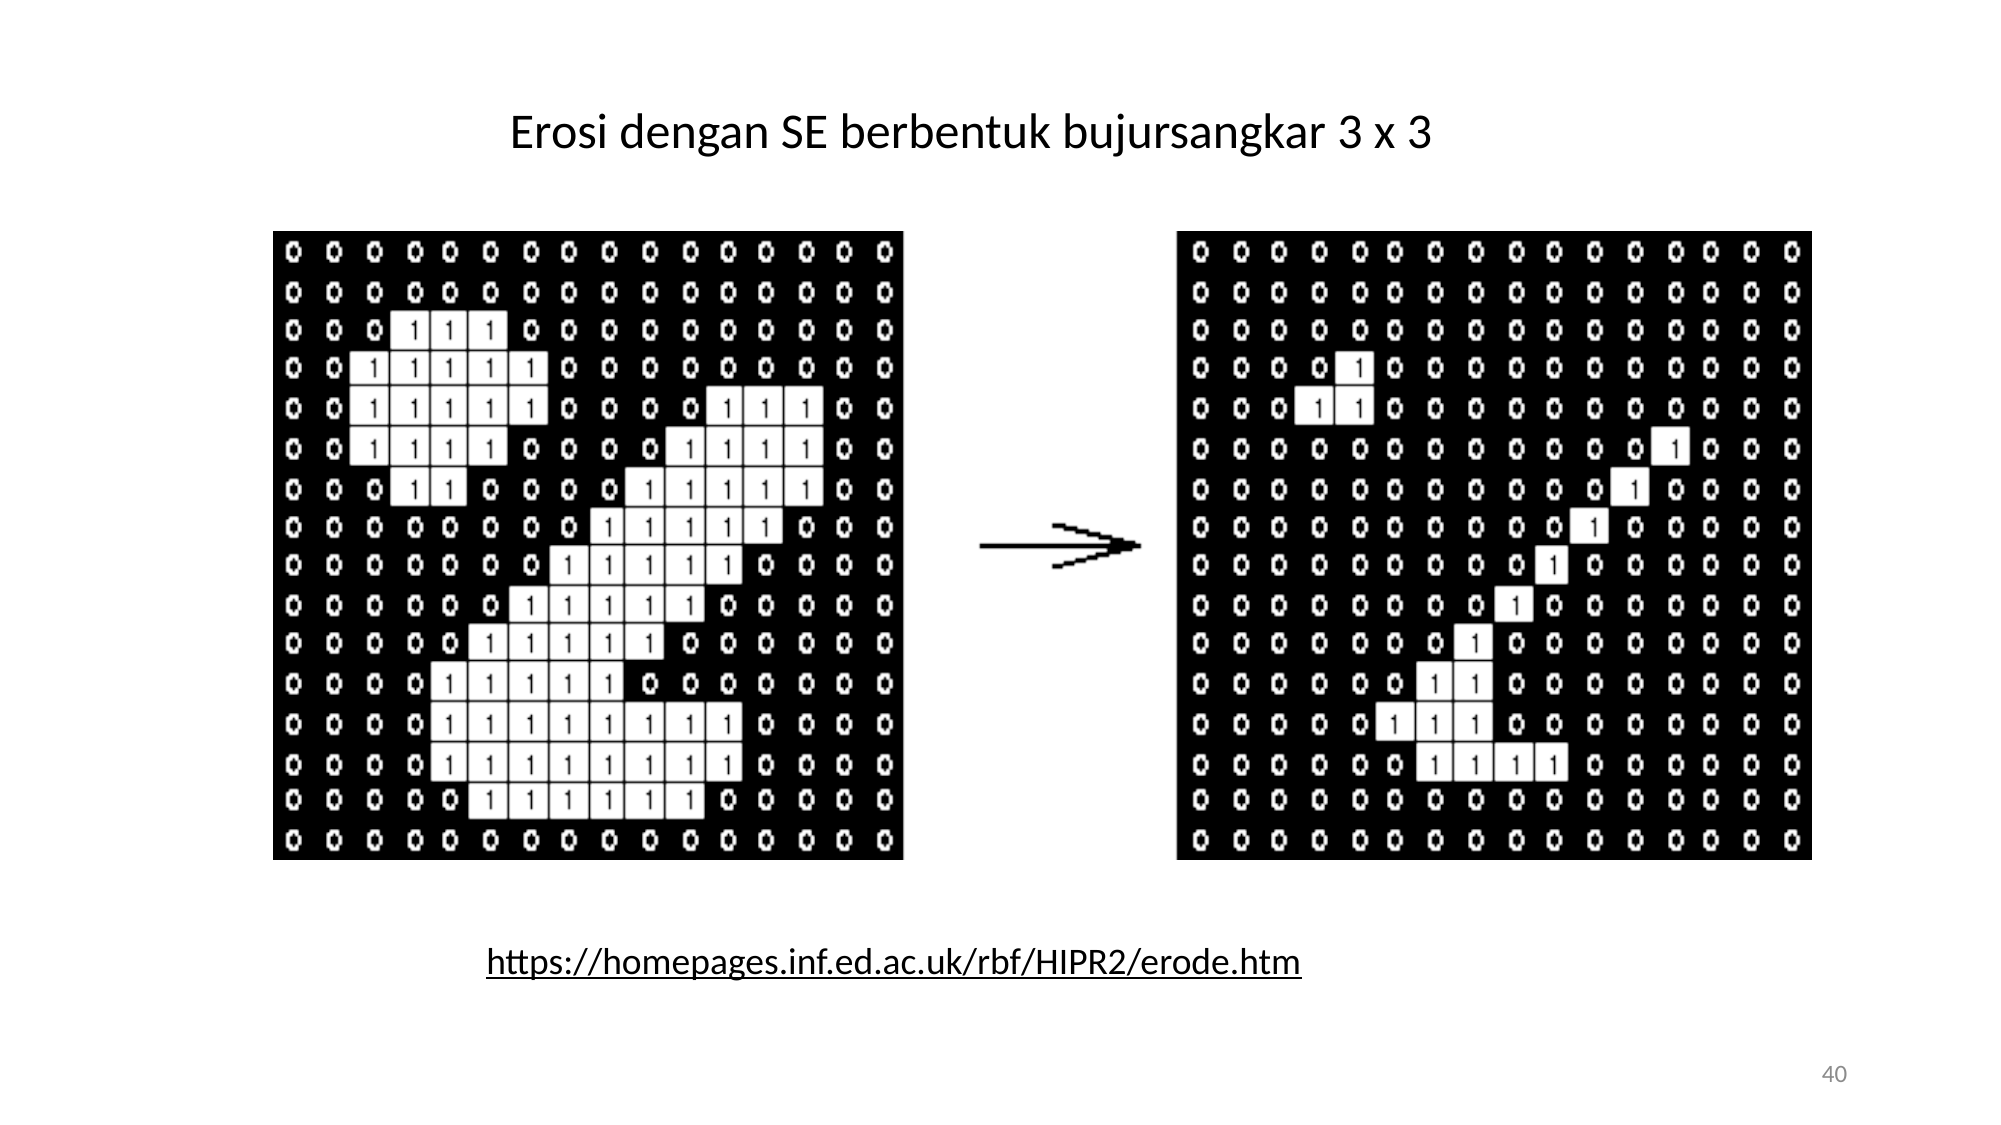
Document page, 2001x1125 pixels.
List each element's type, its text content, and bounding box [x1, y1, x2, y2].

slide_number 40 [1412, 1042, 1863, 1103]
text_box https://homepages.inf.ed.ac.uk/rbf/HIPR2/erode.htm [471, 929, 1472, 990]
picture [273, 230, 1812, 860]
text_box Erosi dengan SE berbentuk bujursangkar 3 x 3 [495, 90, 1448, 166]
